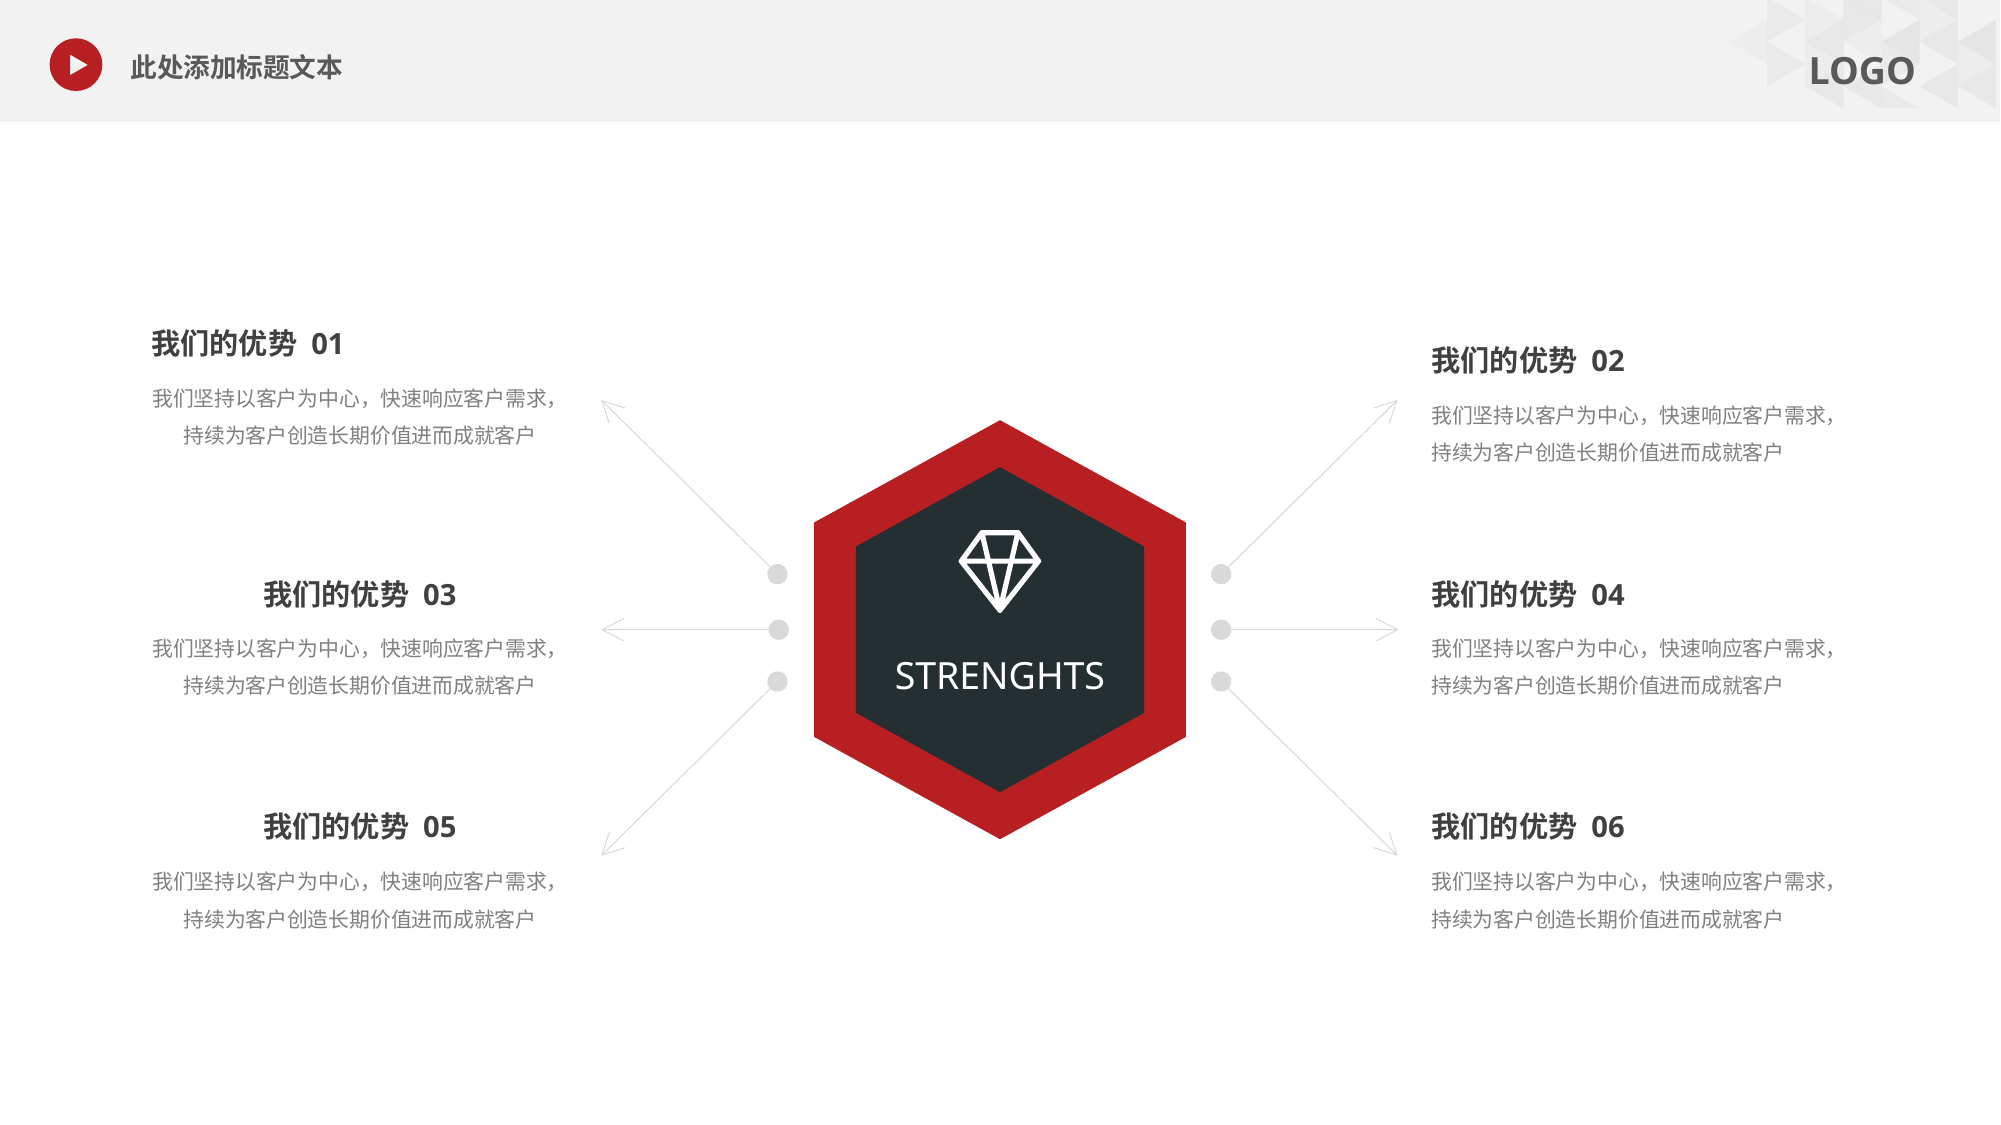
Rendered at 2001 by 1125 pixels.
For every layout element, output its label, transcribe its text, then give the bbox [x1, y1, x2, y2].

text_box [1221, 399, 1399, 856]
list 此处添加标题文本 [115, 42, 1337, 93]
text_box 我们的优势 05 我们坚持以客户为中心，快速响应客户需求，持续为客户创造长期价值进而成就客户 [136, 783, 584, 939]
text_box 我们的优势 06 我们坚持以客户为中心，快速响应客户需求，持续为客户创造长期价值进而成就客户 [1416, 783, 1864, 939]
text_box 我们的优势 02 我们坚持以客户为中心，快速响应客户需求，持续为客户创造长期价值进而成就客户 [1416, 317, 1864, 473]
text_box 我们的优势 04 我们坚持以客户为中心，快速响应客户需求，持续为客户创造长期价值进而成就客户 [1416, 550, 1864, 706]
text_box 我们的优势 01 我们坚持以客户为中心，快速响应客户需求，持续为客户创造长期价值进而成就客户 [136, 317, 584, 455]
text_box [814, 420, 1186, 840]
text_box 我们的优势 03 我们坚持以客户为中心，快速响应客户需求，持续为客户创造长期价值进而成就客户 [136, 550, 584, 706]
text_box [601, 399, 779, 856]
